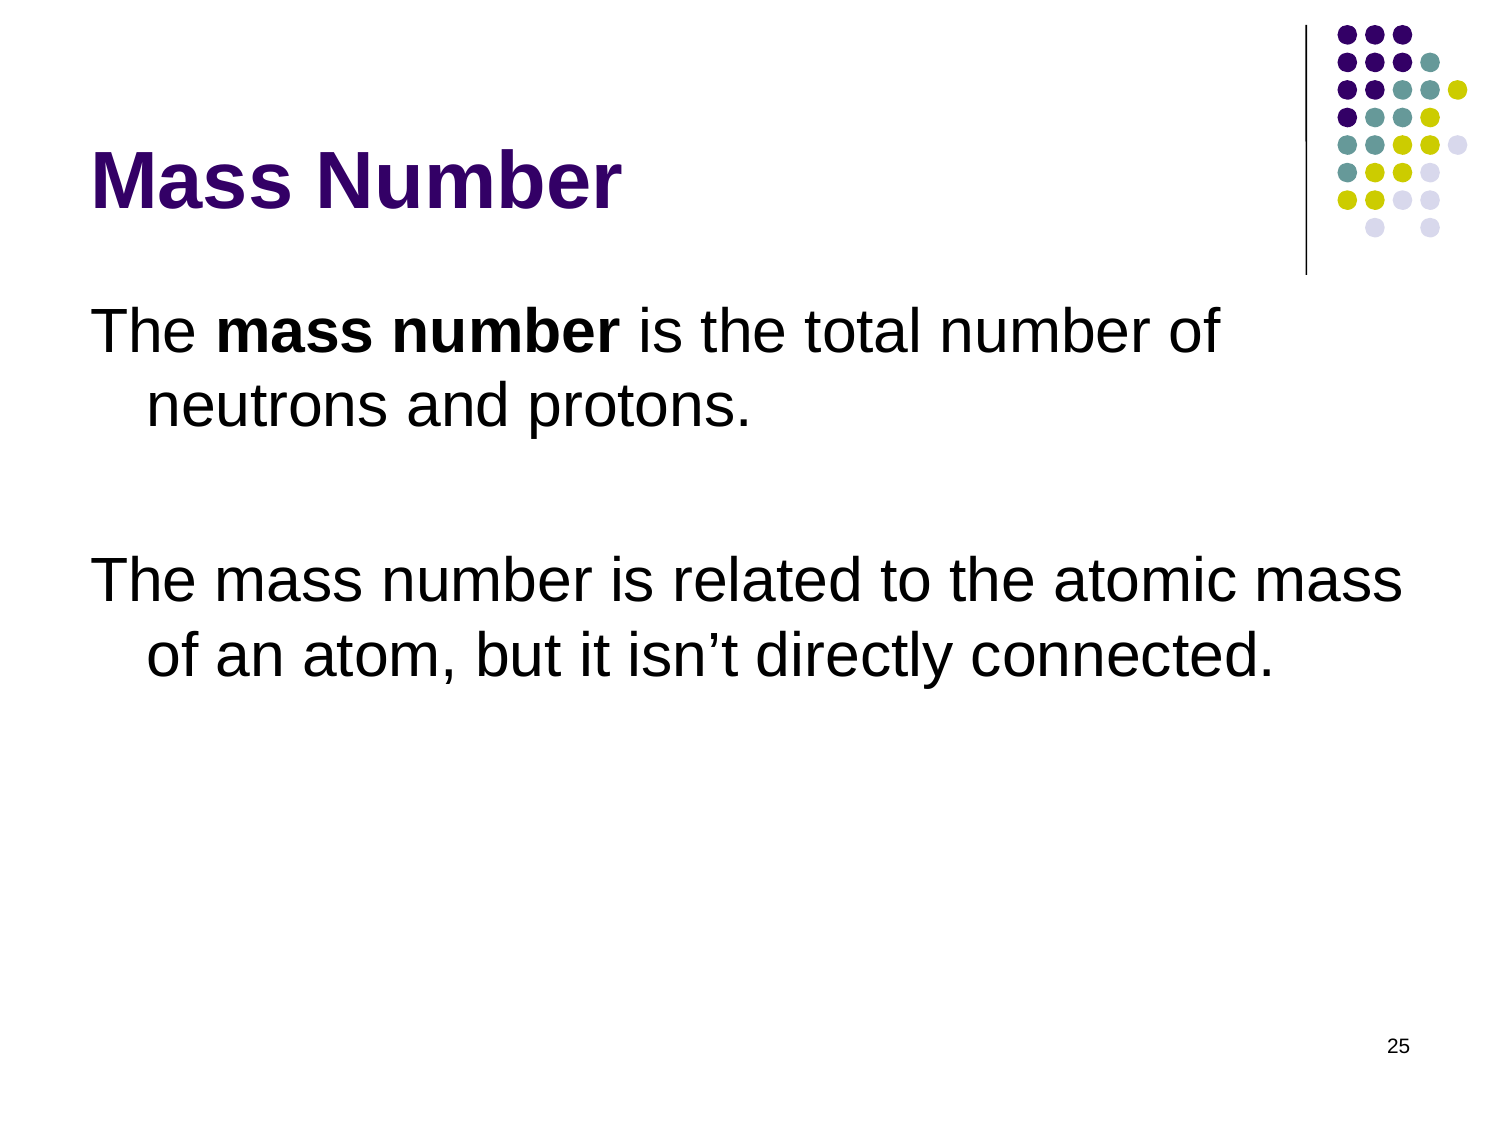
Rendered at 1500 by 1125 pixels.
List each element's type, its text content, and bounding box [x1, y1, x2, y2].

title Mass Number [75, 20, 1313, 233]
slide_number 25 [1074, 1025, 1425, 1100]
list The mass number is the total number of neutrons and protons. The mass number is related to the atomic mass of an atom, but it isn’t directly connected. [75, 282, 1425, 1006]
